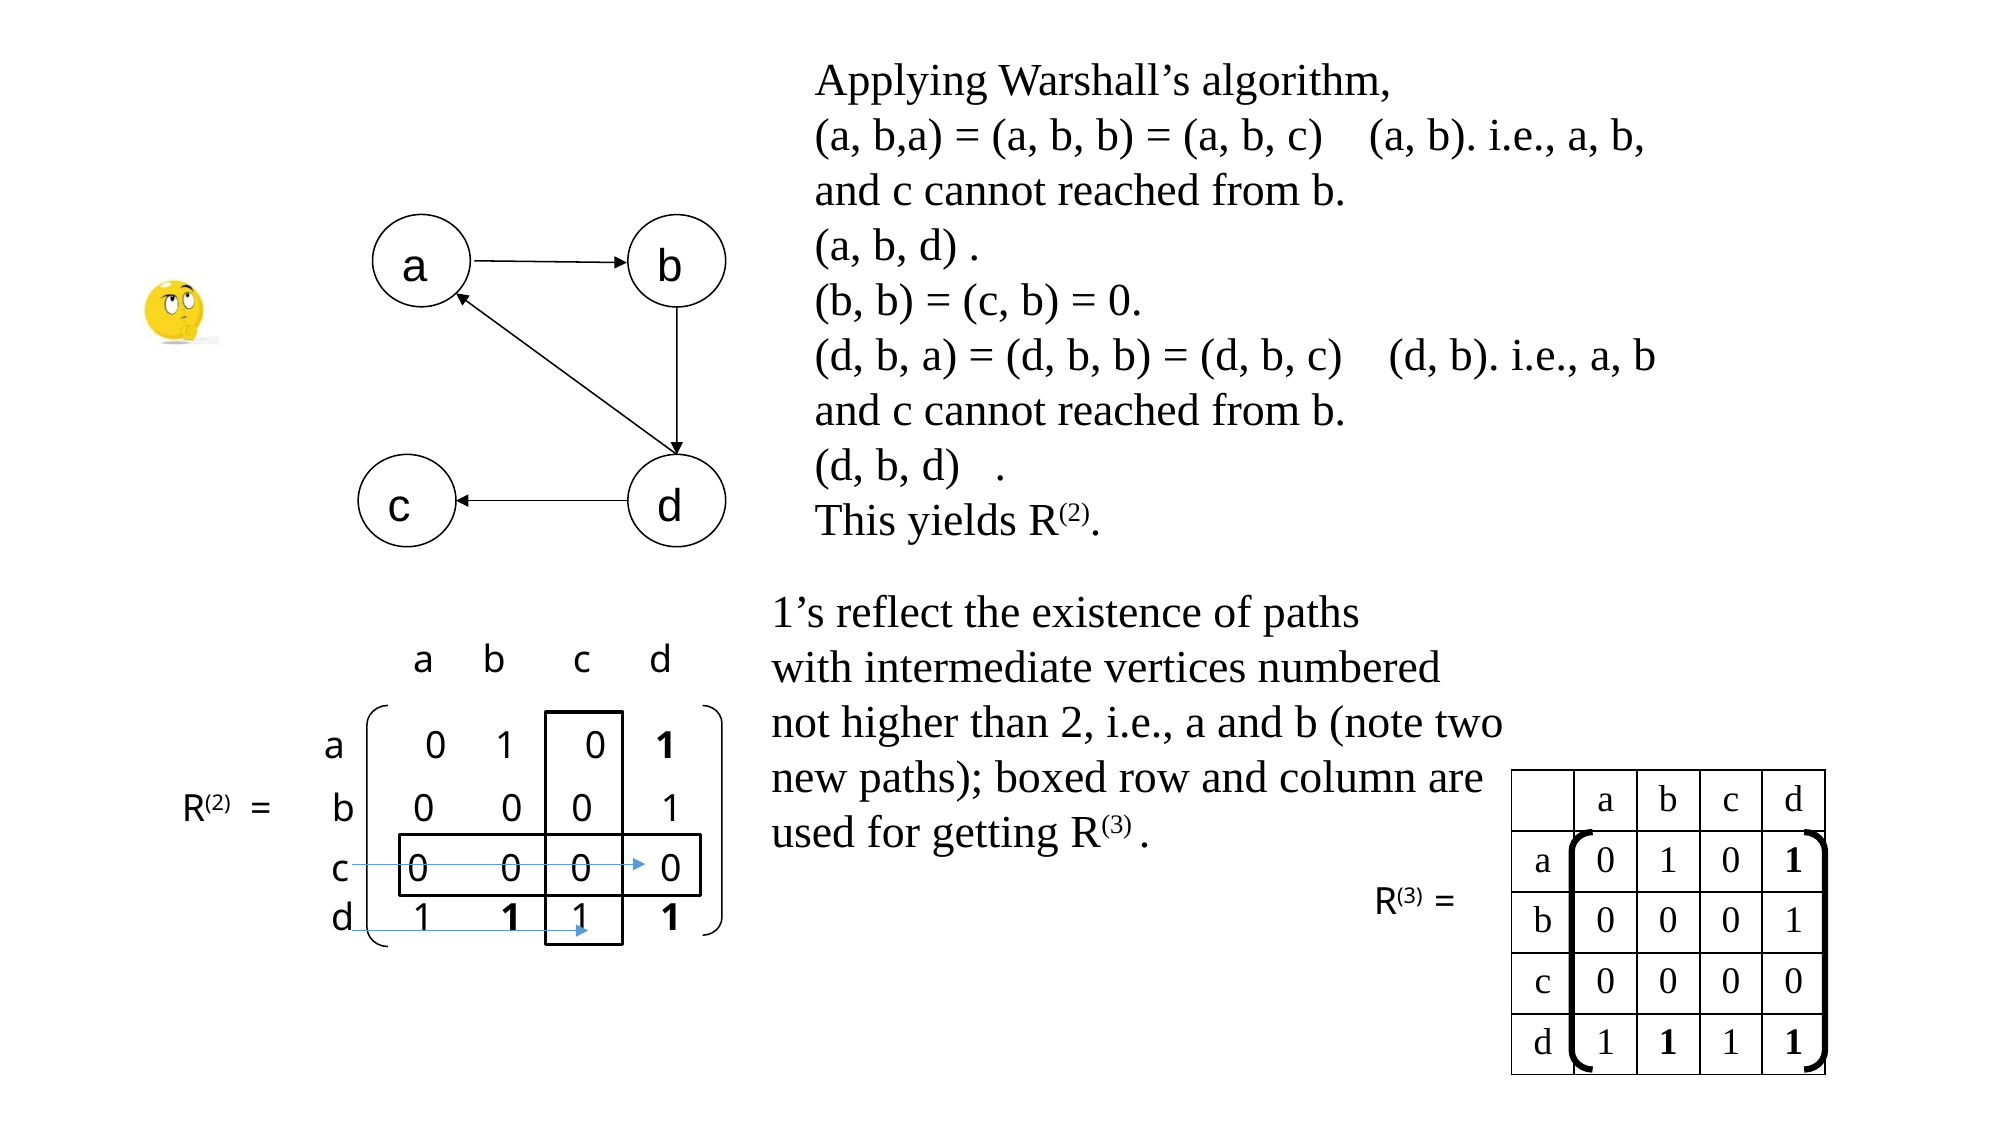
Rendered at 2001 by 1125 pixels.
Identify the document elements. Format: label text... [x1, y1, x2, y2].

text_box a 0 1 0 1 [260, 713, 545, 774]
text_box [1804, 832, 1826, 1070]
text_box [545, 711, 623, 776]
table_cell d [1512, 1015, 1573, 1074]
text_box [545, 865, 623, 945]
text_box b [627, 214, 726, 307]
text_box [702, 705, 722, 936]
text_box [399, 837, 545, 864]
table_cell 0 [1638, 893, 1699, 952]
table_cell 0 [1701, 954, 1761, 1013]
table_cell b [1512, 893, 1571, 952]
table_cell 1 [1763, 893, 1804, 952]
text_box d 1 1 1 1 [296, 885, 697, 946]
table_header a [1575, 771, 1636, 830]
table_cell 0 [1593, 954, 1636, 1013]
text_box [1571, 832, 1593, 1070]
table_cell 0 [1701, 832, 1761, 891]
text_box c 0 0 0 0 [296, 837, 399, 885]
text_box [545, 837, 623, 864]
text_box a [372, 214, 471, 307]
text_box a b c d [398, 627, 713, 688]
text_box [455, 293, 677, 455]
table_cell 1 [1763, 1015, 1824, 1074]
table_header [1512, 771, 1573, 830]
table_cell c [1512, 954, 1571, 1013]
table_header c [1701, 771, 1761, 830]
text_box [371, 705, 388, 713]
text_box a 0 1 0 1 [623, 713, 692, 774]
text_box d [627, 454, 726, 547]
text_box R(3) = [1359, 870, 1489, 930]
table_cell 0 [1575, 832, 1586, 839]
table_cell a [1512, 832, 1573, 891]
table_header d [1763, 771, 1824, 830]
table_cell 1 [1638, 832, 1699, 891]
table_cell 1 [1701, 1015, 1761, 1074]
text_box R(2) = b 0 0 0 1 [167, 776, 698, 837]
picture [125, 276, 222, 347]
table_cell 0 [1701, 893, 1761, 952]
table_cell 1 [1811, 832, 1824, 843]
table_header b [1638, 771, 1699, 830]
table_cell 1 [1763, 832, 1804, 891]
text_box [399, 865, 545, 896]
table_cell 0 [1593, 832, 1636, 891]
table_cell 1 [1575, 1015, 1636, 1074]
table_cell 0 [1763, 954, 1804, 1013]
table_cell 0 [1593, 893, 1636, 952]
text_box c [358, 454, 456, 547]
text_box [623, 834, 701, 896]
table_cell 0 [1638, 954, 1699, 1013]
table_cell 1 [1638, 1015, 1699, 1074]
text_box 1’s reflect the existence of paths with intermediate vertices numbered not higher than 2, i.e., a and b (note two new paths); boxed row and column are used for getting R(3) . [756, 573, 1522, 864]
